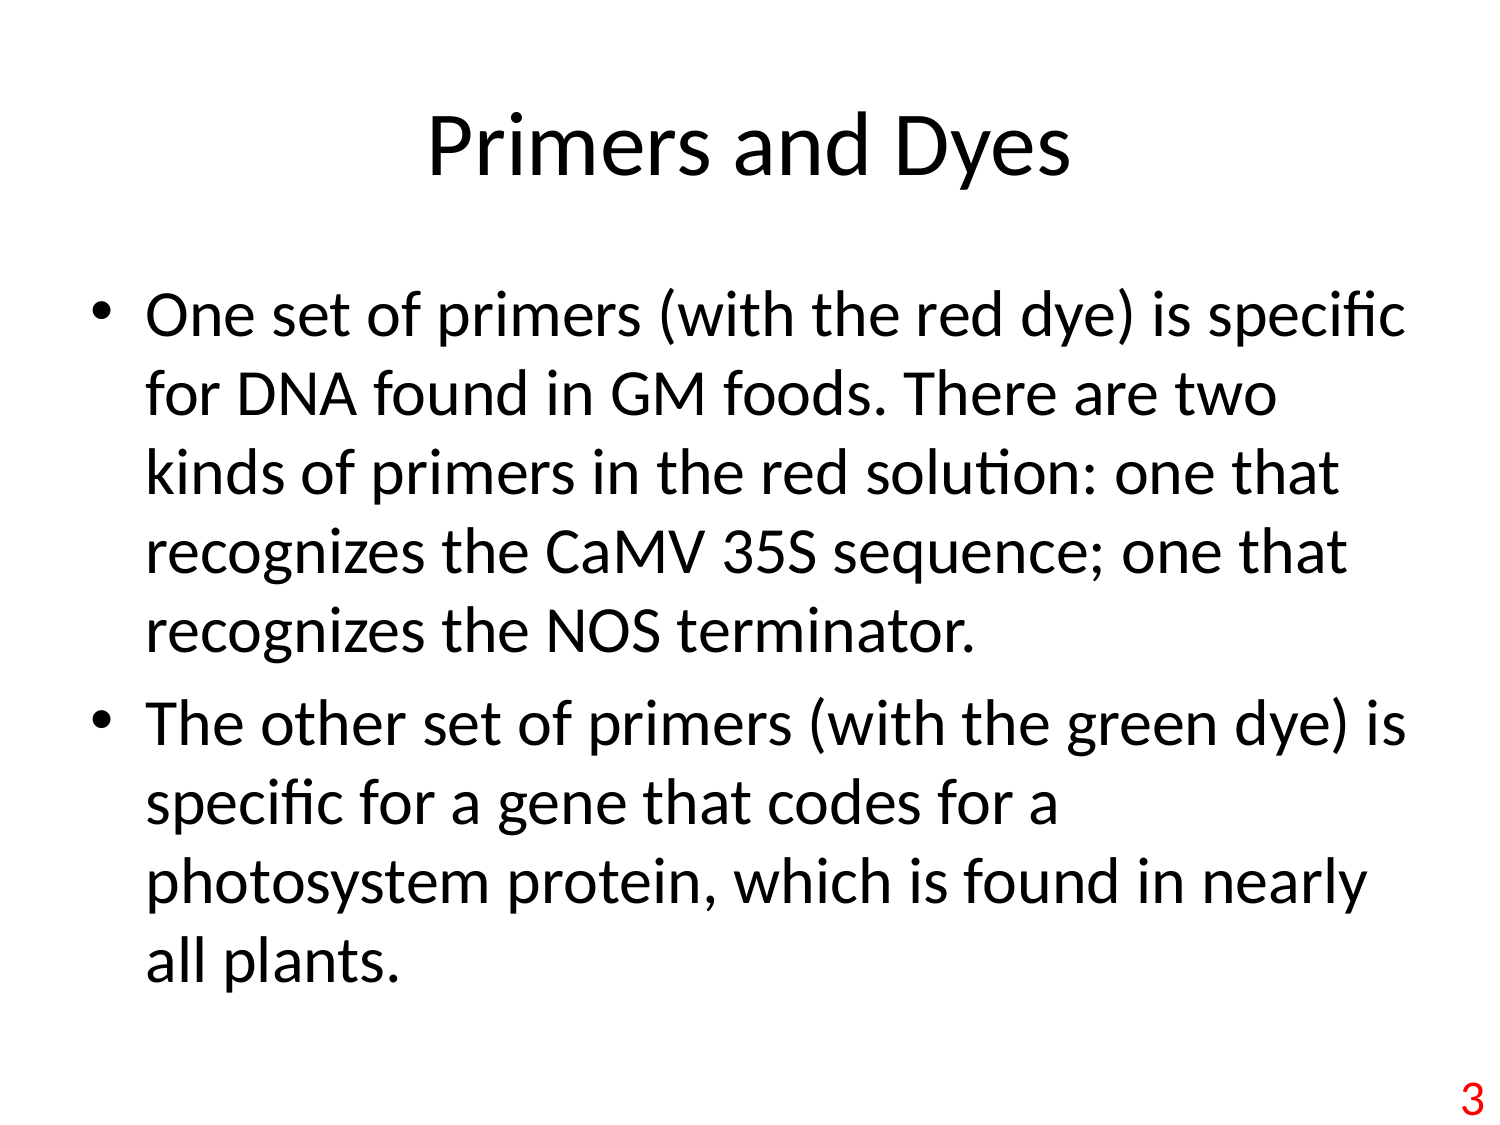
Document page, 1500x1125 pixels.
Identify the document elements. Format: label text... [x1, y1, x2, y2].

title Primers and Dyes [74, 44, 1426, 233]
list One set of primers (with the red dye) is specific for DNA found in GM foods. There are two kinds of primers in the red solution: one that recognizes the CaMV 35S sequence; one that recognizes the NOS terminator. The other set of primers (with the green dye) is specific for a gene that codes for a photosystem protein, which is found in nearly all plants. [74, 262, 1426, 1006]
slide_number 3 [1149, 1065, 1500, 1125]
